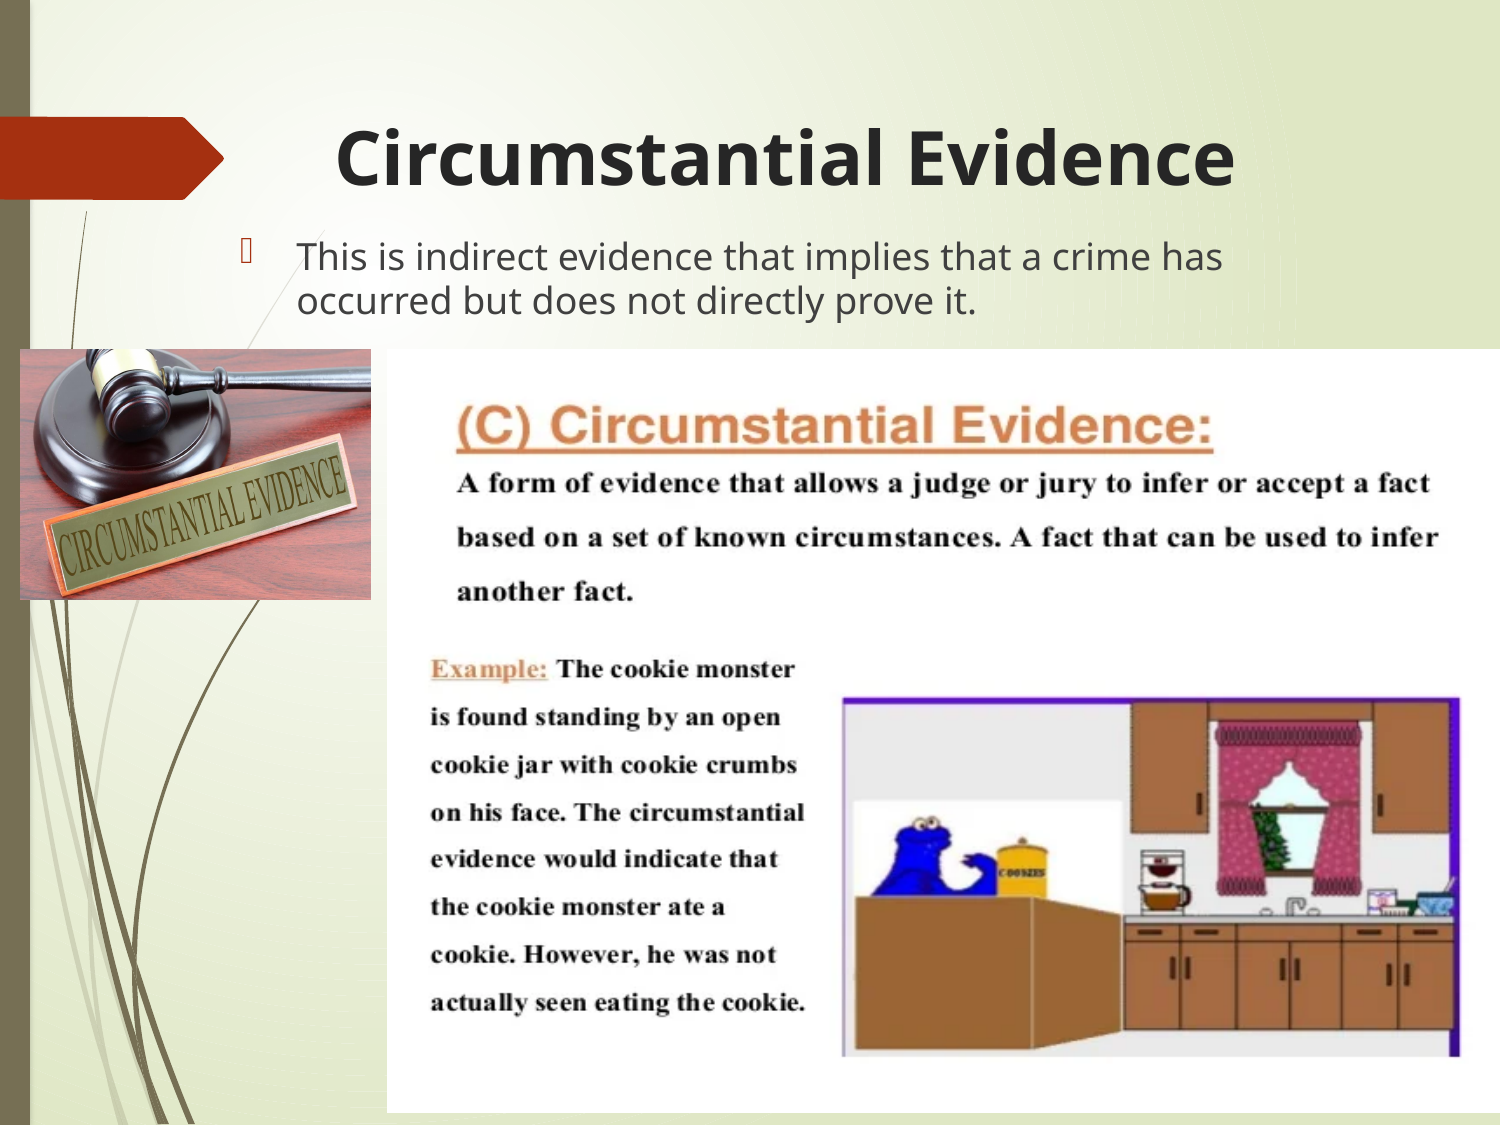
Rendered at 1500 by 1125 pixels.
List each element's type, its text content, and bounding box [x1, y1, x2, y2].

title Circumstantial Evidence [319, 102, 1400, 313]
picture [387, 349, 1500, 1113]
picture [20, 349, 372, 601]
list This is indirect evidence that implies that a crime has occurred but does not directly prove it. [225, 224, 1307, 400]
